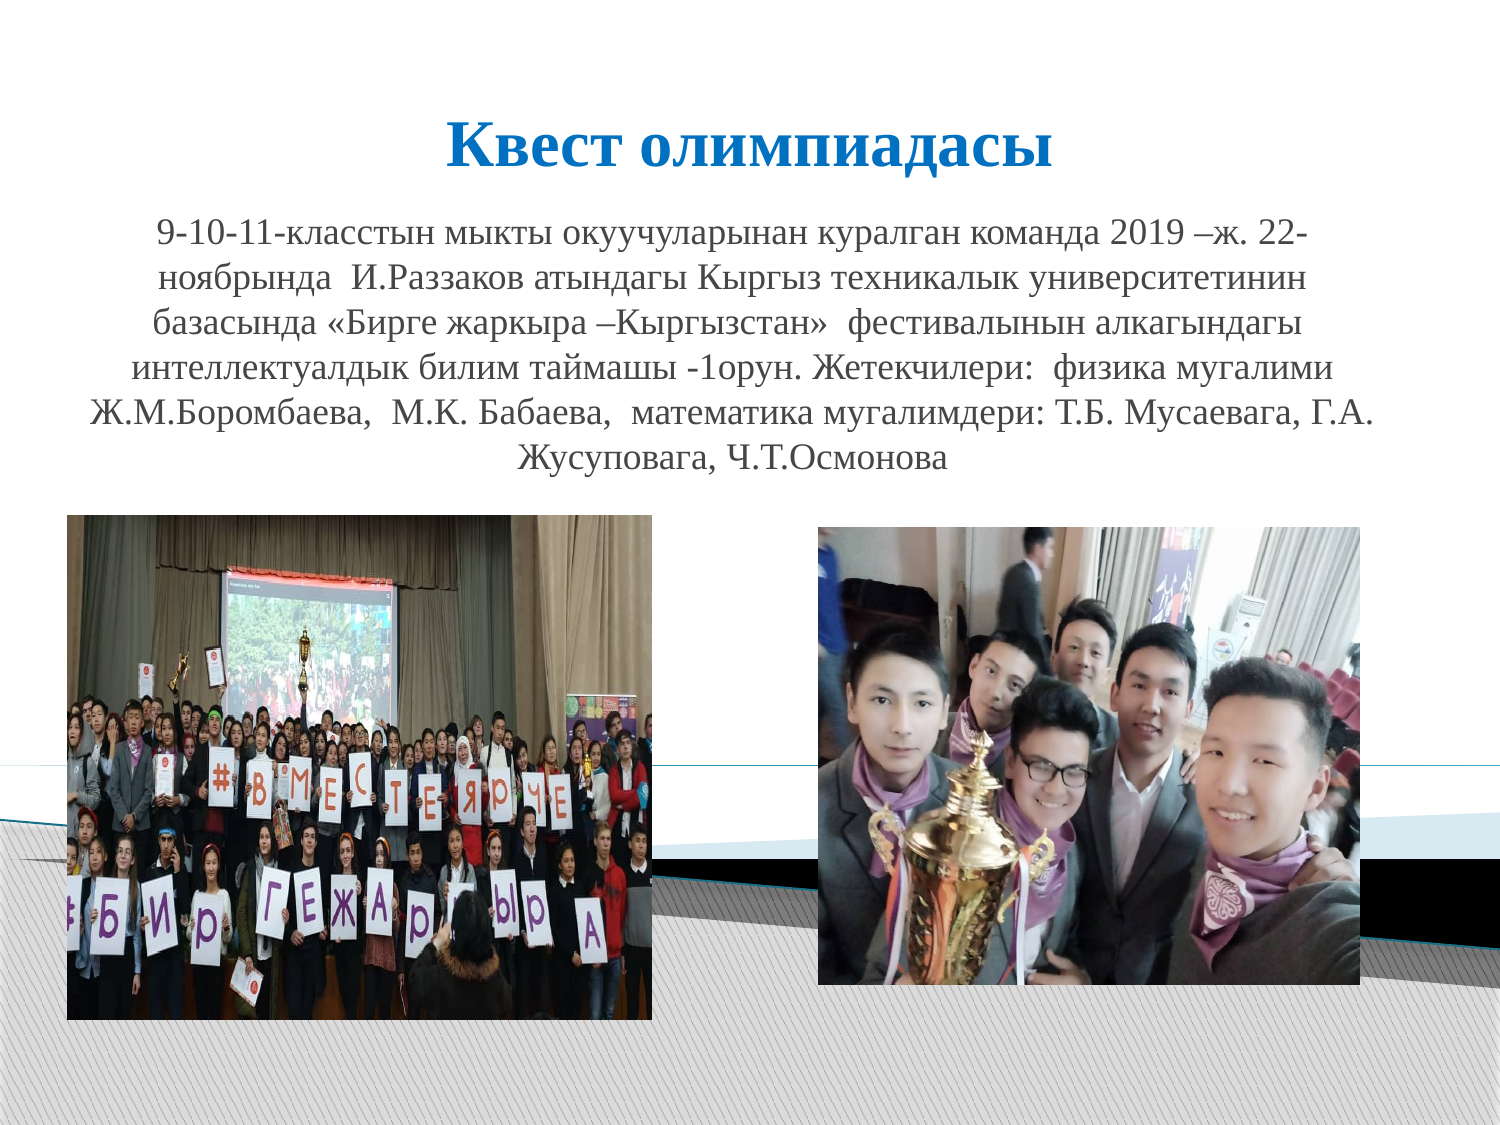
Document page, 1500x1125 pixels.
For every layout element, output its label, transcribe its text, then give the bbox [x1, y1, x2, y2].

subtitle 9-10-11-класстын мыкты окуучуларынан куралган команда 2019 –ж. 22-ноябрында И.Раззаков атындагы Кыргыз техникалык университетинин базасында «Бирге жаркыра –Кыргызстан» фестивалынын алкагындагы интеллектуалдык билим таймашы -1орун. Жетекчилери: физика мугалими Ж.М.Боромбаева, М.К. Бабаева, математика мугалимдери: Т.Б. Мусаевага, Г.А. Жусуповага, Ч.Т.Осмонова [82, 199, 1395, 925]
title Квест олимпиадасы [112, 58, 1388, 188]
picture [771, 527, 1500, 989]
picture [0, 515, 652, 1020]
